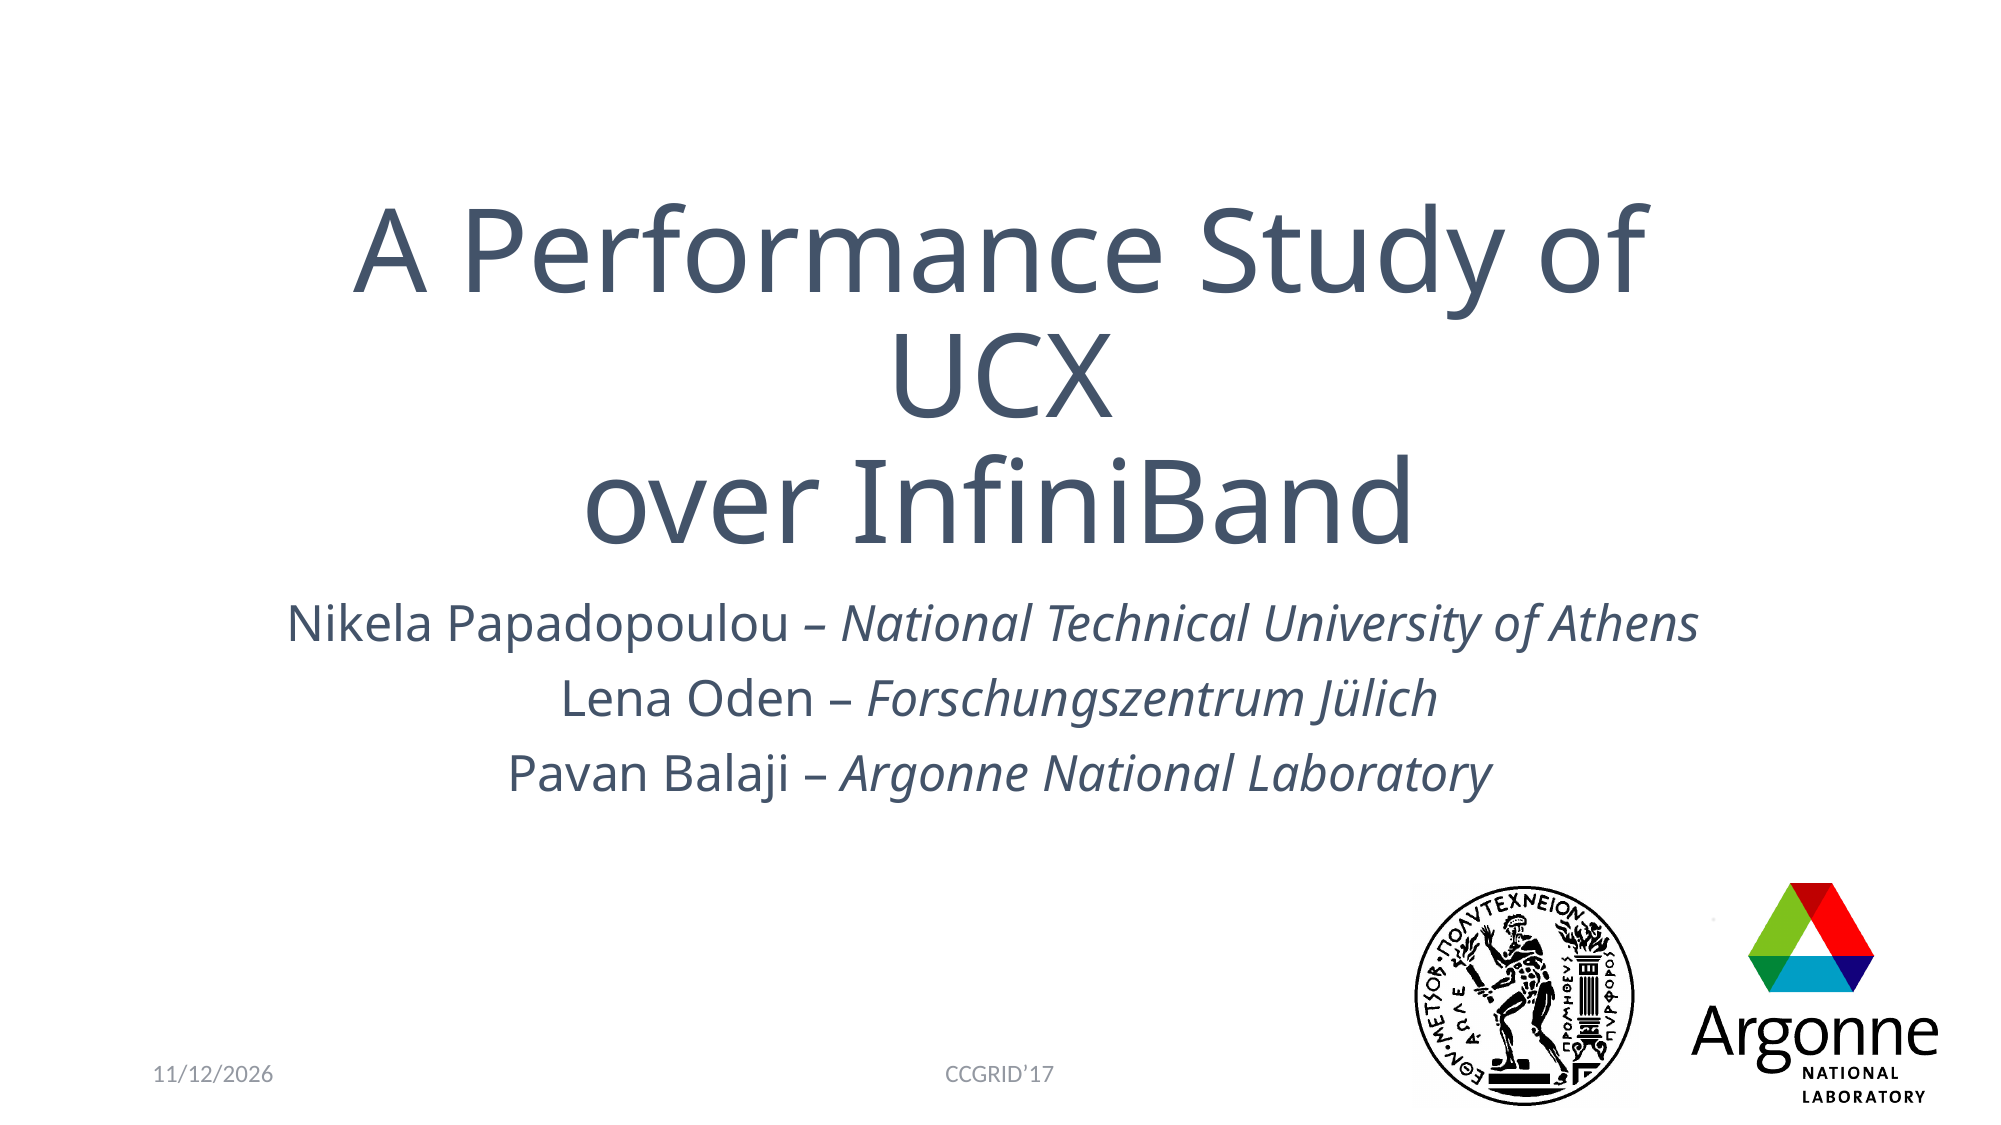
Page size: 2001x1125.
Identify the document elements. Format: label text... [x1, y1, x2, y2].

picture [1691, 883, 1938, 1103]
picture [1412, 883, 1639, 1108]
subtitle Nikela Papadopoulou – National Technical University of Athens Lena Oden – Forschungszentrum Jülich Pavan Balaji – Argonne National Laboratory [249, 590, 1750, 863]
title A Performance Study of UCX over InfiniBand [249, 184, 1750, 576]
footer CCGRID’17 [662, 1042, 1338, 1103]
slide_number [137, 1042, 588, 1103]
